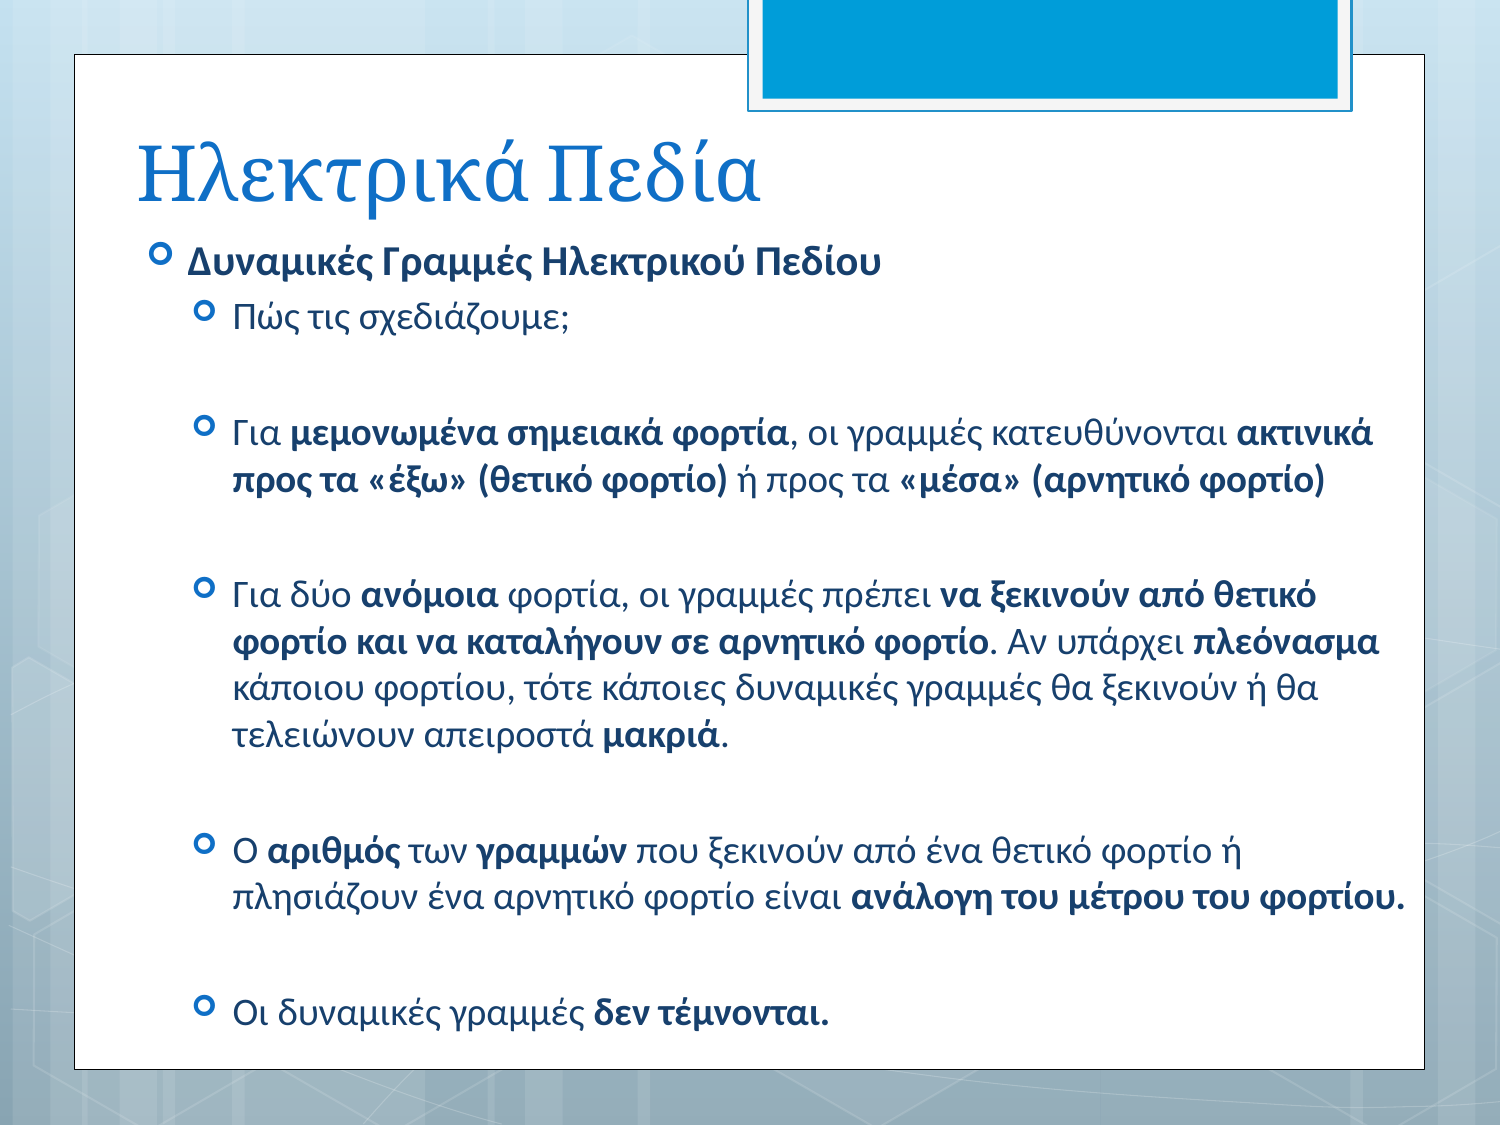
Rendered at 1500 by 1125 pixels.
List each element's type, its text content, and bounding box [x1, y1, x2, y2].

list Δυναμικές Γραμμές Ηλεκτρικού Πεδίου Πώς τις σχεδιάζουμε; Για μεμονωμένα σημειακά φορτία, οι γραμμές κατευθύνονται ακτινικά προς τα «έξω» (θετικό φορτίο) ή προς τα «μέσα» (αρνητικό φορτίο) Για δύο ανόμοια φορτία, οι γραμμές πρέπει να ξεκινούν από θετικό φορτίο και να καταλήγουν σε αρνητικό φορτίο. Αν υπάρχει πλεόνασμα κάποιου φορτίου, τότε κάποιες δυναμικές γραμμές θα ξεκινούν ή θα τελειώνουν απειροστά μακριά. Ο αριθμός των γραμμών που ξεκινούν από ένα θετικό φορτίο ή πλησιάζουν ένα αρνητικό φορτίο είναι ανάλογη του μέτρου του φορτίου. Οι δυναμικές γραμμές δεν τέμνονται. [121, 224, 1425, 1063]
title Ηλεκτρικά Πεδία [121, 116, 1338, 224]
